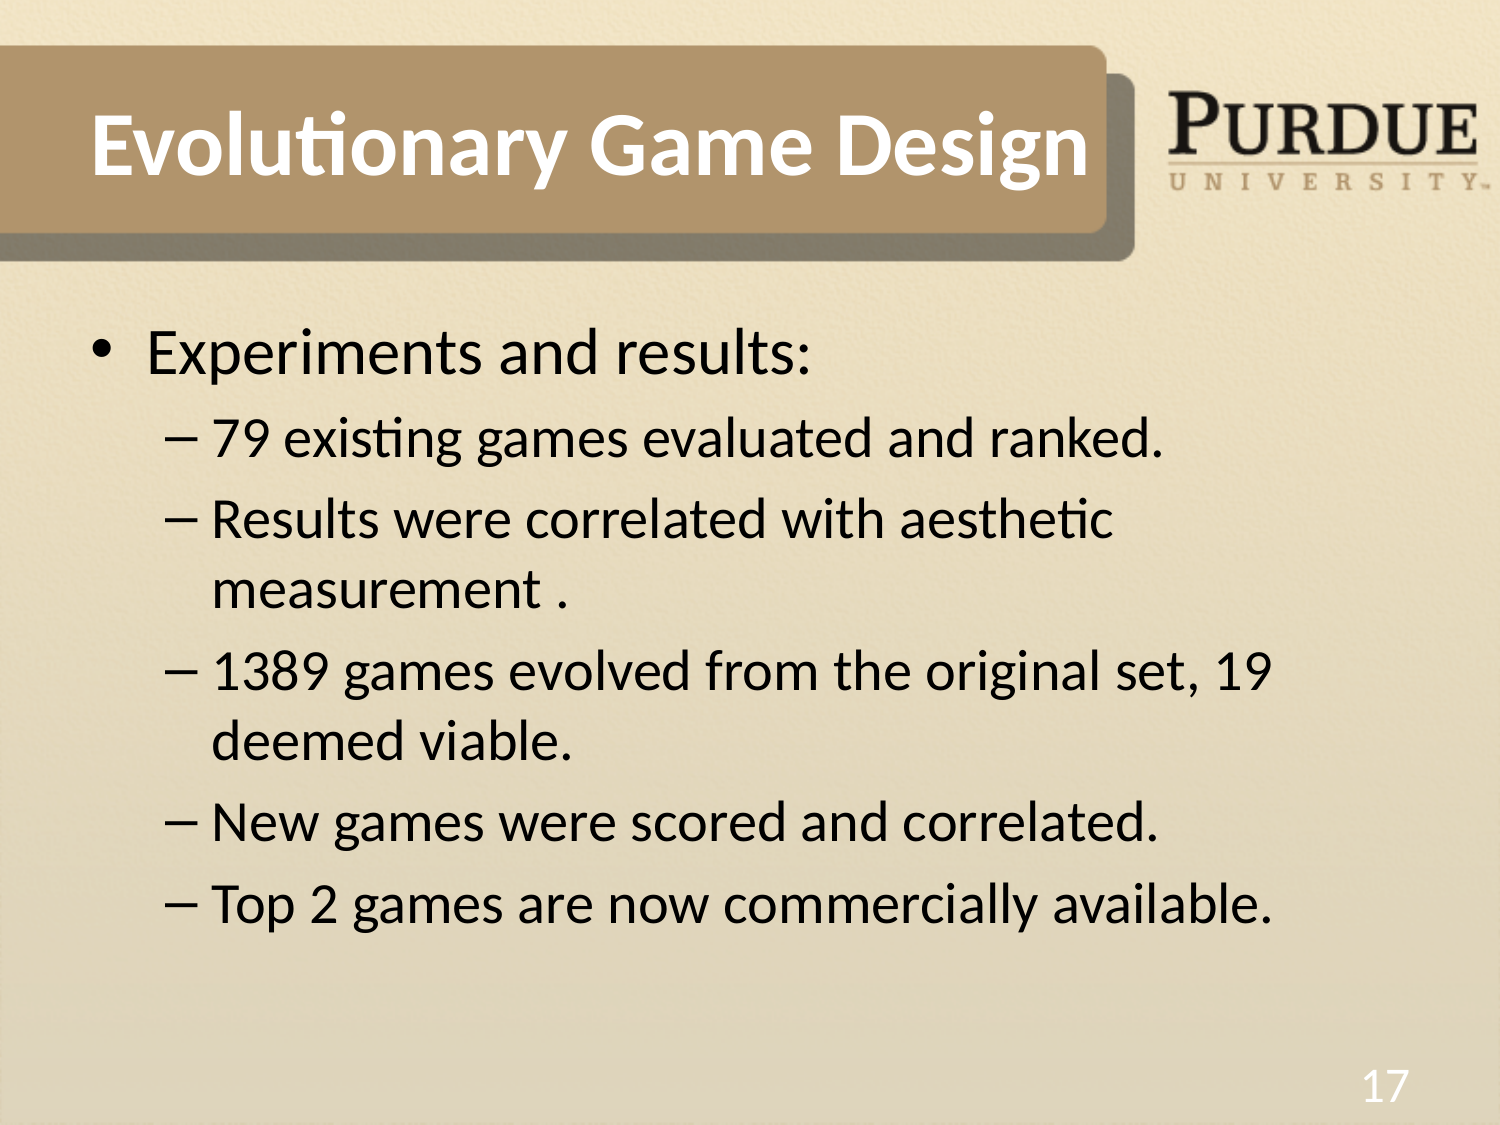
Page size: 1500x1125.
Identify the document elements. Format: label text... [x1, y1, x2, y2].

picture [0, 0, 1500, 1125]
title Evolutionary Game Design [75, 45, 1425, 233]
list Experiments and results: 79 existing games evaluated and ranked. Results were correlated with aesthetic measurement . 1389 games evolved from the original set, 19 deemed viable. New games were scored and correlated. Top 2 games are now commercially available. [75, 299, 1425, 1043]
slide_number 17 [1074, 1052, 1425, 1113]
